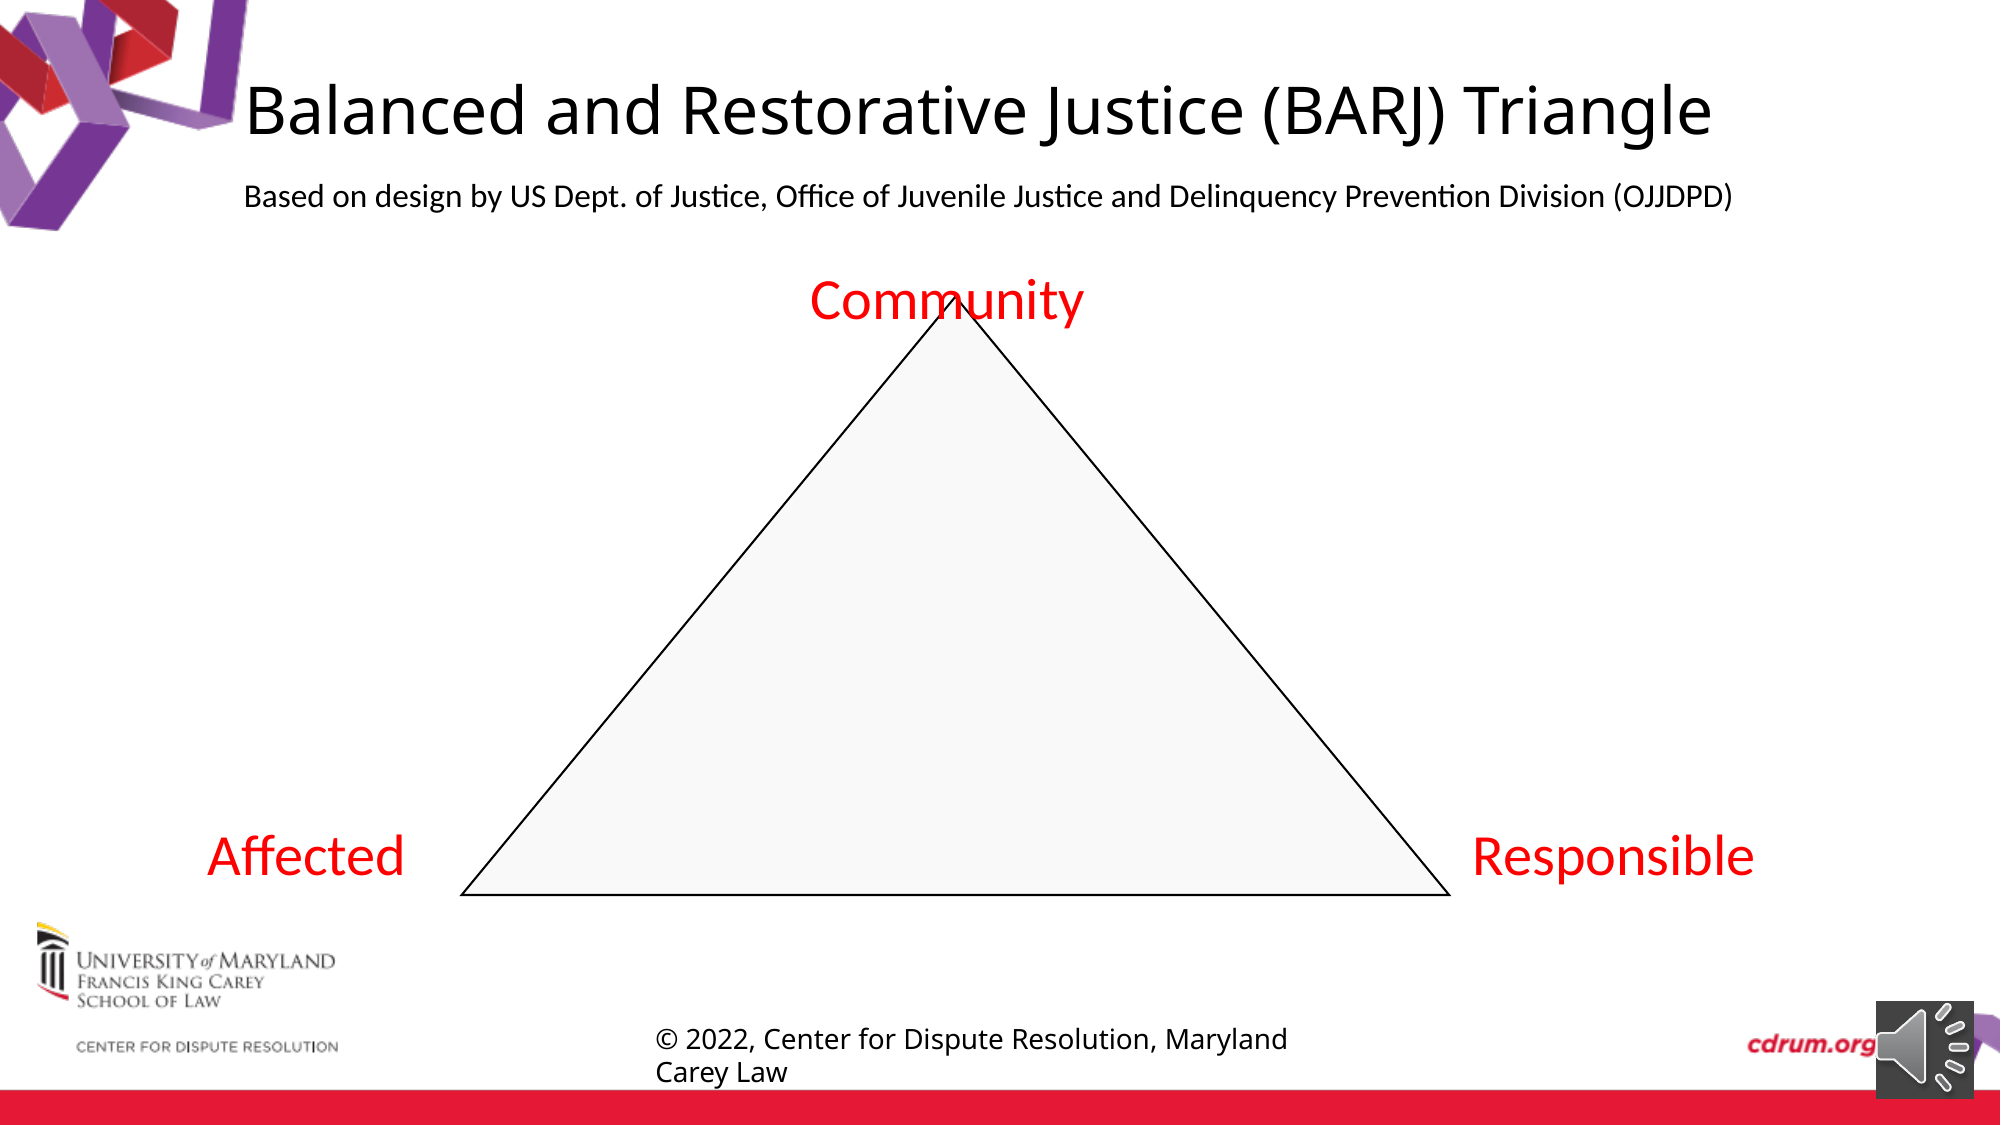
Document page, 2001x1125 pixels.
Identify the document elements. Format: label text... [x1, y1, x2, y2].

text_box Responsible [1458, 809, 1819, 895]
text_box Affected [193, 809, 474, 895]
text_box Based on design by US Dept. of Justice, Office of Juvenile Justice and Delinquency Prevention Division (OJJDPD) [229, 166, 1796, 221]
text_box [459, 339, 1452, 897]
text_box Community [795, 253, 1115, 339]
title Balanced and Restorative Justice (BARJ) Triangle [229, 41, 1876, 186]
picture [1874, 999, 1975, 1100]
text_box © 2022, Center for Dispute Resolution, Maryland Carey Law [640, 1014, 1360, 1096]
